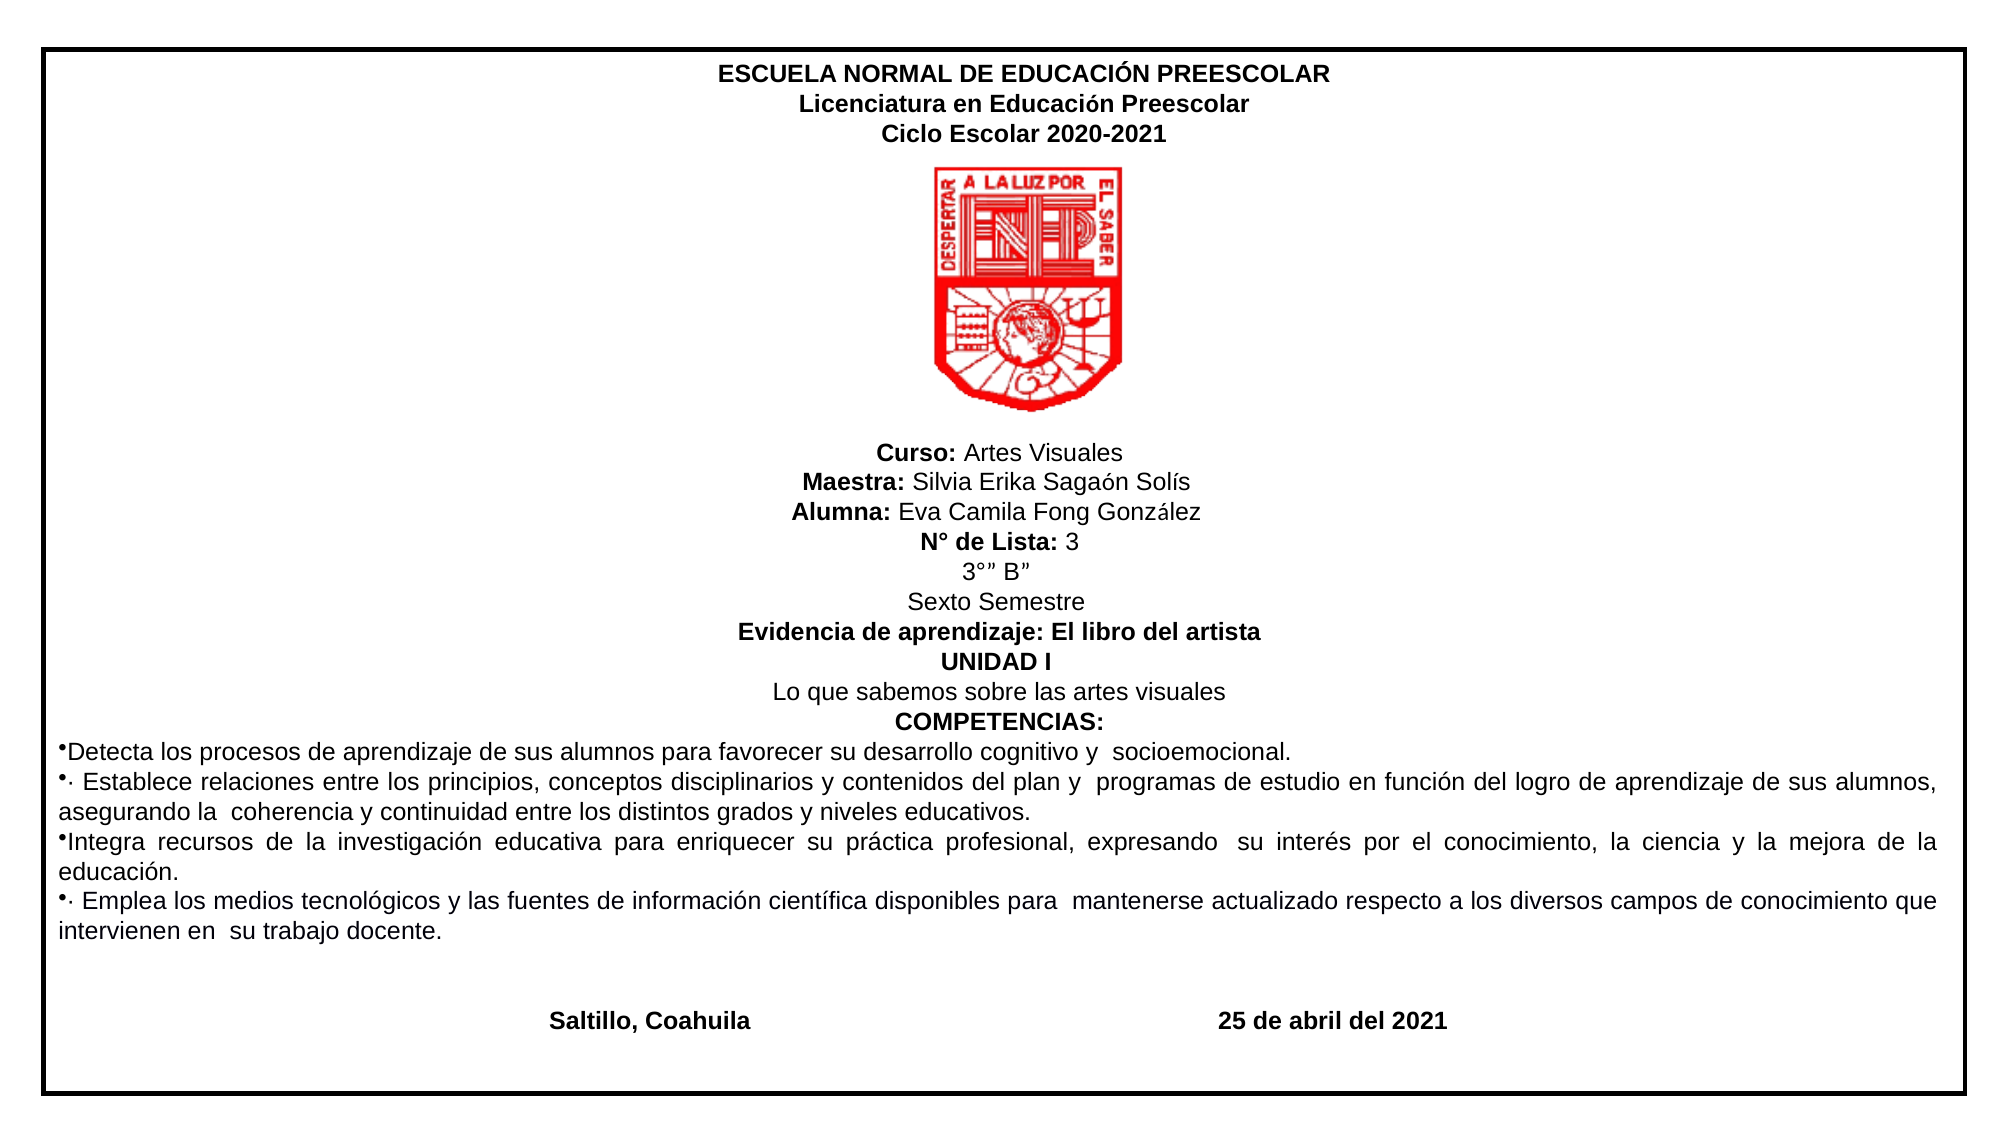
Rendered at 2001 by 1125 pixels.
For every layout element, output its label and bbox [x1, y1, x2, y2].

picture [850, 163, 1193, 416]
text_box [42, 48, 1966, 1094]
